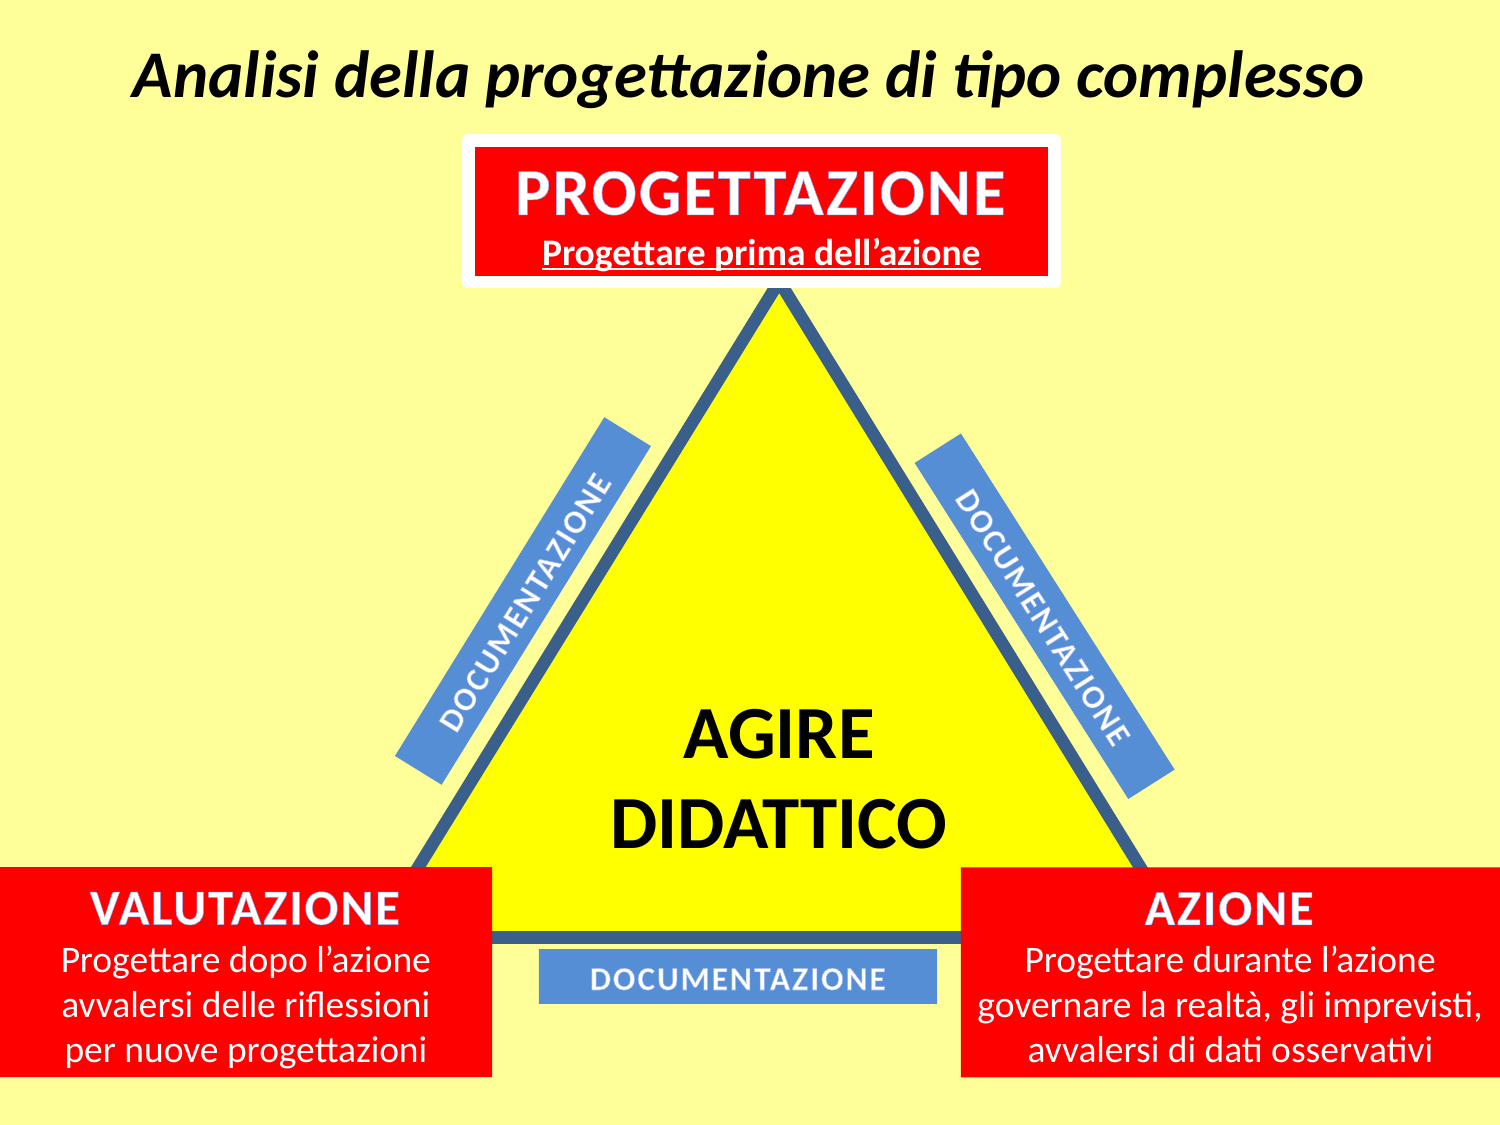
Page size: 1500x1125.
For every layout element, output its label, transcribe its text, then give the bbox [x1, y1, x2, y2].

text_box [0, 140, 1500, 1080]
text_box Analisi della progettazione di tipo complesso [0, 23, 1500, 119]
